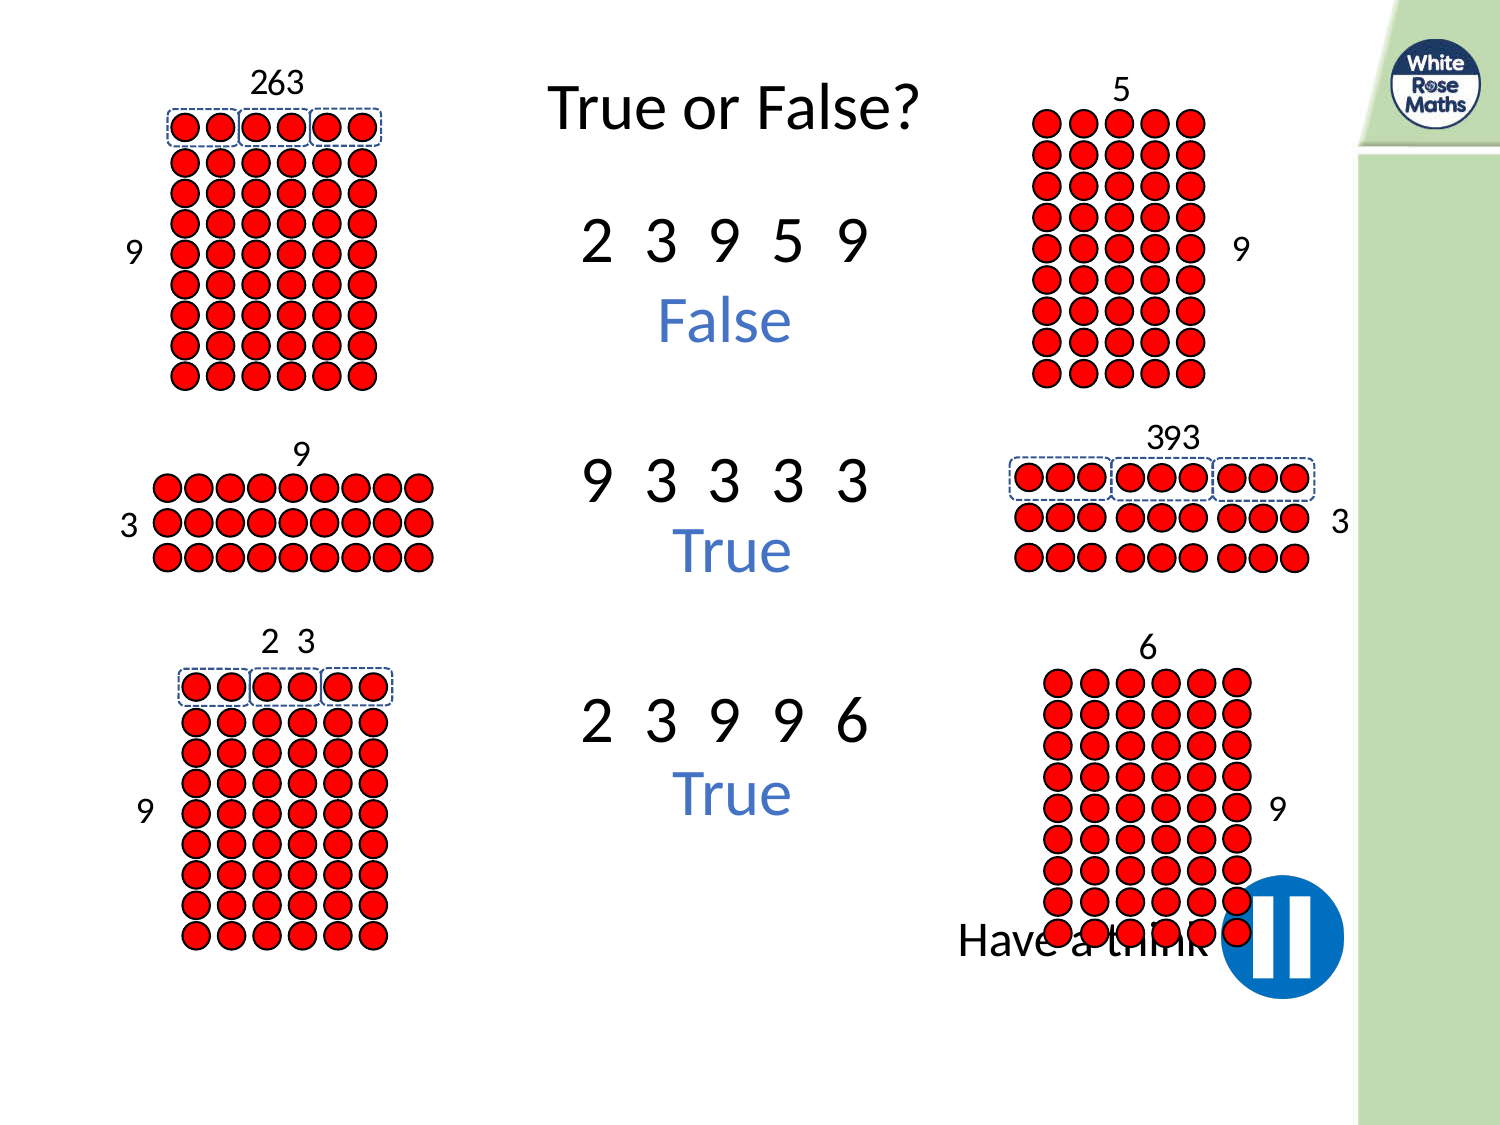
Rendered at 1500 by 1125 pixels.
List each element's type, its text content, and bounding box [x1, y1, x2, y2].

text_box [170, 270, 200, 300]
text_box [246, 542, 277, 573]
text_box [1068, 358, 1099, 389]
text_box [1115, 824, 1146, 855]
text_box [1008, 456, 1111, 501]
text_box [252, 920, 282, 951]
text_box [184, 542, 214, 573]
text_box [347, 209, 378, 239]
text_box [1175, 202, 1206, 233]
text_box [1147, 543, 1177, 573]
text_box [205, 178, 236, 209]
text_box [181, 860, 211, 890]
text_box [1079, 762, 1110, 792]
text_box 9 [120, 778, 170, 839]
text_box [1115, 670, 1146, 699]
text_box [1175, 265, 1206, 295]
text_box [1222, 792, 1252, 823]
text_box [1140, 265, 1170, 295]
text_box [241, 148, 271, 178]
text_box [1222, 824, 1252, 854]
text_box [1104, 171, 1135, 202]
text_box [1043, 699, 1073, 730]
text_box [216, 799, 247, 829]
text_box [1068, 140, 1099, 170]
text_box [1115, 856, 1146, 886]
text_box [1248, 503, 1279, 534]
text_box [181, 829, 211, 860]
text_box [287, 860, 318, 890]
text_box 9 [1216, 216, 1266, 277]
text_box [312, 330, 342, 361]
text_box [1222, 730, 1252, 760]
text_box [1068, 171, 1099, 202]
text_box [1175, 108, 1206, 139]
text_box [347, 148, 378, 178]
text_box [358, 799, 389, 829]
text_box [1115, 731, 1146, 761]
text_box [216, 738, 247, 768]
text_box [252, 738, 282, 768]
text_box [358, 890, 389, 921]
text_box [1043, 762, 1073, 792]
text_box [1186, 699, 1217, 730]
text_box [372, 473, 403, 503]
text_box [319, 667, 394, 707]
text_box [205, 330, 236, 361]
text_box [1104, 265, 1135, 295]
text_box [246, 508, 277, 538]
text_box [1068, 327, 1099, 358]
text_box [1151, 699, 1181, 730]
text_box [287, 738, 318, 768]
text_box True or False? [532, 55, 997, 151]
text_box [1115, 793, 1146, 824]
text_box [1279, 503, 1310, 534]
text_box [1140, 140, 1170, 170]
text_box [287, 920, 318, 951]
text_box [1043, 856, 1073, 886]
text_box [241, 330, 271, 361]
text_box [1175, 171, 1206, 202]
text_box [1140, 108, 1170, 139]
text_box [308, 107, 383, 147]
text_box 9 [1253, 776, 1303, 836]
text_box [1140, 327, 1170, 358]
text_box [323, 920, 353, 951]
text_box [216, 829, 247, 860]
text_box [323, 829, 353, 860]
text_box [1104, 233, 1135, 264]
text_box [1222, 855, 1252, 875]
text_box [287, 768, 318, 799]
text_box [241, 209, 271, 239]
text_box 3 [1315, 488, 1365, 548]
text_box [1222, 761, 1252, 792]
text_box [1186, 918, 1217, 949]
text_box [404, 473, 434, 503]
text_box [1147, 503, 1177, 533]
text_box [1079, 699, 1110, 730]
text_box [1077, 542, 1107, 573]
text_box [1104, 140, 1135, 170]
text_box [1045, 502, 1076, 533]
text_box [1178, 503, 1209, 533]
text_box [341, 542, 371, 573]
text_box [312, 209, 342, 239]
text_box [312, 148, 342, 178]
text_box [1151, 731, 1181, 761]
text_box [1068, 108, 1099, 139]
text_box [1175, 358, 1206, 389]
text_box [1068, 233, 1099, 264]
text_box [154, 508, 183, 538]
text_box [184, 473, 214, 503]
text_box [1217, 543, 1247, 574]
text_box [181, 920, 211, 951]
text_box [1151, 762, 1181, 792]
text_box 3 [104, 492, 154, 553]
text_box [276, 270, 307, 300]
text_box [1140, 358, 1170, 389]
text_box [1186, 793, 1217, 824]
text_box [241, 361, 271, 391]
text_box [1079, 731, 1110, 761]
text_box [276, 178, 307, 209]
text_box [252, 860, 282, 890]
text_box [1140, 233, 1170, 264]
text_box [312, 361, 342, 391]
text_box 5 [1097, 56, 1147, 117]
text_box [205, 270, 236, 300]
text_box [312, 300, 342, 330]
text_box [1248, 543, 1279, 574]
text_box [309, 542, 340, 573]
text_box [215, 473, 246, 503]
text_box [1115, 918, 1146, 949]
text_box [1043, 793, 1073, 824]
text_box [1186, 731, 1217, 761]
text_box [1104, 296, 1135, 327]
text_box [1178, 543, 1209, 573]
text_box [1032, 140, 1062, 170]
text_box [309, 508, 340, 538]
text_box [1014, 542, 1044, 573]
text_box True [644, 740, 822, 836]
text_box [181, 738, 211, 768]
text_box [170, 330, 200, 361]
text_box [1079, 887, 1110, 917]
text_box [287, 890, 318, 921]
text_box [287, 829, 318, 860]
text_box [184, 508, 214, 538]
text_box 6 [252, 50, 301, 110]
text_box [170, 239, 200, 270]
text_box [1043, 824, 1073, 855]
text_box [1151, 918, 1181, 949]
text_box [216, 707, 247, 738]
text_box [312, 178, 342, 209]
text_box [1032, 327, 1062, 358]
text_box [1151, 824, 1181, 855]
text_box [181, 890, 211, 921]
text_box [341, 473, 371, 503]
text_box [347, 270, 378, 300]
text_box [1104, 327, 1135, 358]
text_box [252, 799, 282, 829]
text_box [1115, 762, 1146, 792]
text_box True [644, 498, 822, 594]
text_box [278, 482, 309, 503]
text_box [276, 361, 307, 391]
text_box [276, 209, 307, 239]
text_box [1151, 793, 1181, 824]
text_box [170, 300, 200, 330]
text_box [312, 270, 342, 300]
text_box [248, 667, 321, 707]
text_box [276, 330, 307, 361]
text_box [1279, 543, 1310, 574]
text_box [252, 707, 282, 738]
text_box [323, 738, 353, 768]
text_box [358, 829, 389, 860]
text_box [1151, 670, 1181, 699]
text_box [323, 768, 353, 799]
picture [0, 0, 1500, 1125]
text_box [358, 860, 389, 890]
text_box [276, 239, 307, 270]
text_box [216, 768, 247, 799]
text_box [1043, 731, 1073, 761]
text_box [1222, 699, 1252, 729]
text_box [1115, 503, 1146, 533]
text_box [276, 300, 307, 330]
text_box [1043, 887, 1073, 917]
text_box [170, 209, 200, 239]
text_box [1079, 793, 1110, 824]
text_box [358, 768, 389, 799]
text_box [166, 108, 238, 148]
text_box [246, 473, 277, 503]
text_box [1217, 503, 1247, 534]
text_box [181, 768, 211, 799]
text_box [1186, 668, 1217, 699]
text_box [1068, 296, 1099, 327]
text_box [323, 890, 353, 920]
text_box [177, 667, 249, 707]
text_box [1211, 457, 1316, 502]
text_box [287, 799, 318, 829]
text_box [276, 148, 307, 178]
text_box [241, 178, 271, 209]
text_box [181, 707, 211, 738]
text_box [1068, 202, 1099, 233]
text_box [1079, 918, 1110, 949]
text_box [205, 300, 236, 330]
text_box [216, 920, 247, 951]
text_box [170, 178, 200, 209]
text_box [278, 542, 309, 573]
text_box [1104, 358, 1135, 389]
text_box [1032, 358, 1062, 389]
text_box [152, 473, 183, 503]
text_box [252, 829, 282, 860]
text_box [205, 239, 236, 270]
text_box [1032, 202, 1062, 233]
text_box [216, 860, 247, 890]
text_box [1043, 668, 1073, 699]
text_box [347, 330, 378, 361]
text_box [1140, 296, 1170, 327]
text_box [1032, 171, 1062, 202]
text_box [1222, 667, 1252, 698]
text_box [278, 508, 309, 538]
text_box 9 [109, 219, 159, 280]
text_box [205, 361, 236, 391]
text_box [1104, 202, 1135, 233]
text_box [1079, 856, 1110, 886]
text_box [1068, 265, 1099, 295]
text_box [241, 239, 271, 270]
text_box [358, 738, 389, 768]
text_box False [636, 268, 814, 364]
text_box [347, 178, 378, 209]
text_box [1110, 456, 1213, 502]
text_box [372, 508, 403, 538]
text_box [1043, 918, 1073, 949]
text_box [152, 542, 183, 573]
text_box [323, 860, 353, 890]
text_box [1032, 233, 1062, 264]
text_box [1175, 327, 1206, 358]
text_box [205, 209, 236, 239]
text_box [237, 107, 310, 148]
text_box [1175, 296, 1206, 327]
text_box 9 [277, 421, 326, 482]
text_box [323, 799, 353, 829]
text_box [1186, 856, 1217, 886]
text_box [215, 542, 246, 573]
text_box [215, 508, 246, 538]
text_box [1151, 856, 1181, 886]
text_box [323, 707, 353, 738]
text_box [372, 542, 403, 573]
text_box [1032, 108, 1062, 139]
text_box [170, 148, 200, 178]
text_box [1115, 543, 1146, 573]
text_box [404, 542, 434, 573]
text_box [1186, 762, 1217, 792]
text_box 6 [1123, 614, 1173, 675]
text_box Have a think [942, 899, 1221, 974]
text_box [287, 707, 318, 738]
text_box [1186, 824, 1217, 855]
text_box [404, 508, 434, 538]
text_box [1045, 542, 1076, 573]
text_box [1104, 117, 1135, 139]
text_box [347, 300, 378, 330]
text_box [241, 300, 271, 330]
text_box [1032, 265, 1062, 295]
text_box [358, 707, 389, 738]
text_box [1175, 140, 1206, 170]
text_box [341, 508, 371, 538]
text_box [170, 361, 200, 391]
text_box [1151, 887, 1181, 917]
text_box [1077, 502, 1107, 533]
text_box [252, 890, 282, 920]
text_box [216, 890, 247, 921]
text_box [1186, 887, 1217, 917]
text_box [1140, 171, 1170, 202]
text_box [1080, 668, 1110, 699]
text_box 9 [1147, 405, 1197, 465]
text_box [1115, 699, 1146, 730]
text_box [347, 239, 378, 270]
text_box [1115, 887, 1146, 917]
text_box [1032, 296, 1062, 327]
text_box [312, 239, 342, 270]
text_box [181, 799, 211, 829]
text_box [205, 148, 236, 178]
text_box [309, 473, 340, 503]
text_box [358, 920, 389, 951]
text_box [1079, 824, 1110, 855]
text_box [252, 768, 282, 799]
text_box [1175, 233, 1206, 264]
text_box [347, 361, 378, 391]
text_box [241, 270, 271, 300]
text_box [1140, 202, 1170, 233]
text_box [1014, 502, 1044, 533]
